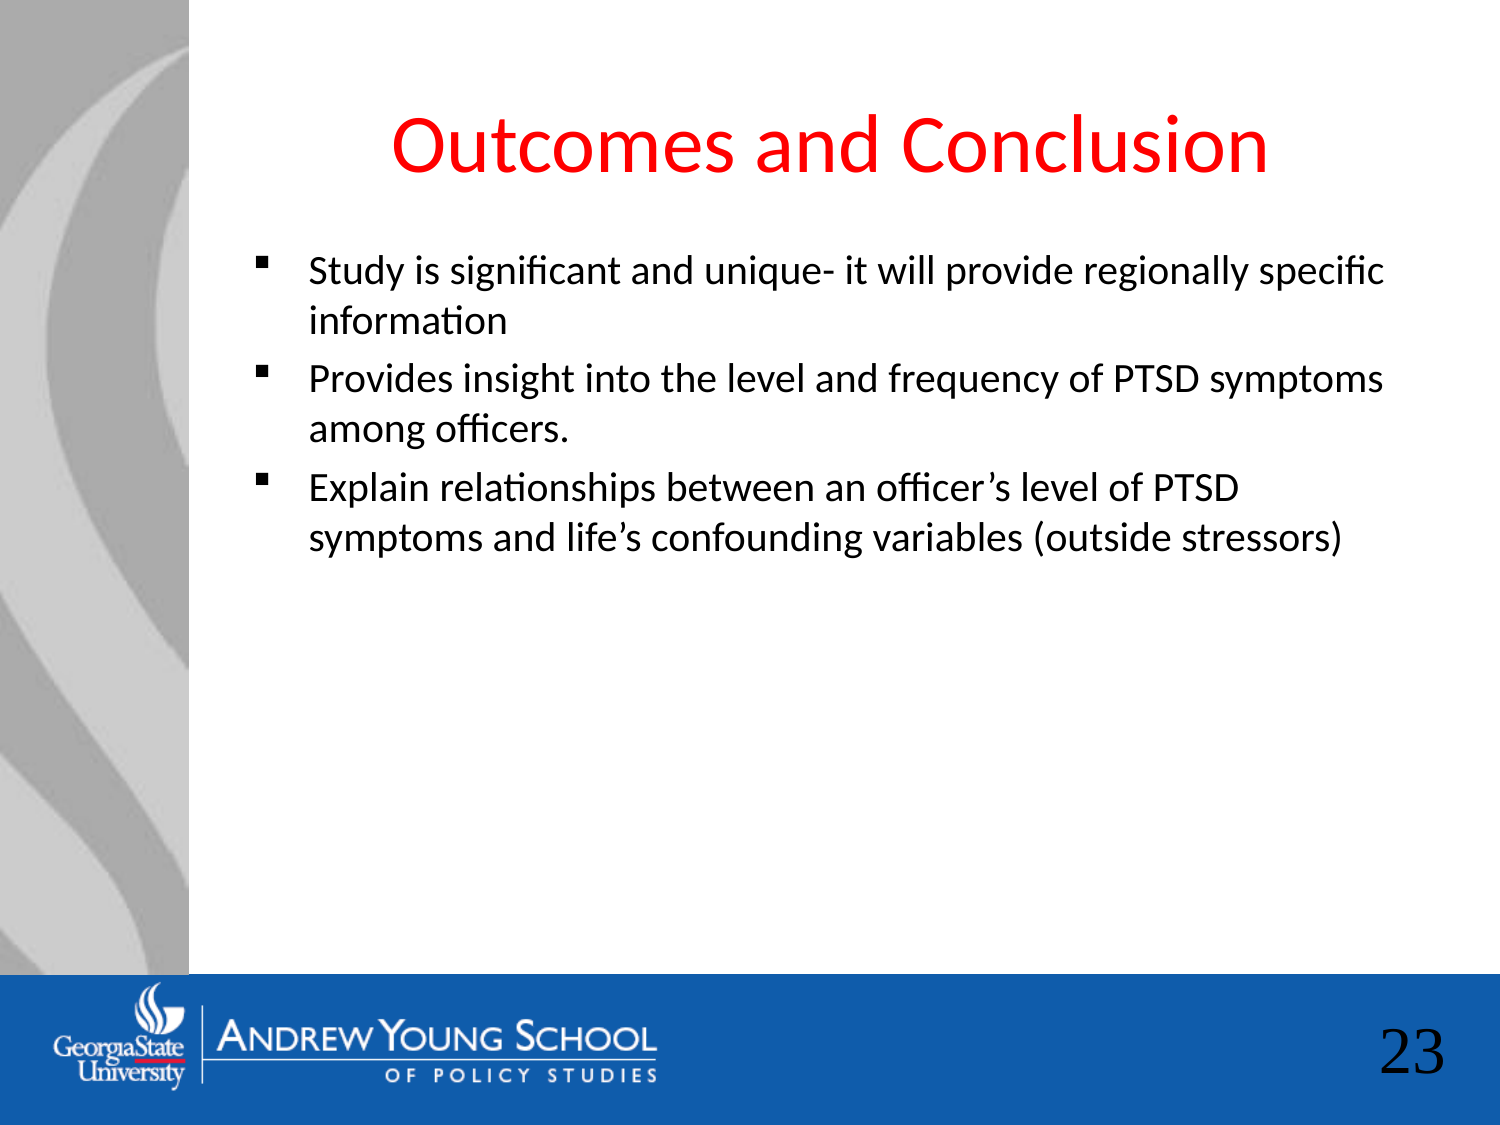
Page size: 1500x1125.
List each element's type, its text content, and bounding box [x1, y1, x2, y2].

title Outcomes and Conclusion [237, 45, 1425, 233]
picture [0, 974, 1500, 1125]
list Study is significant and unique- it will provide regionally specific information Provides insight into the level and frequency of PTSD symptoms among officers. Explain relationships between an officer’s level of PTSD symptoms and life’s confounding variables (outside stressors) [237, 235, 1425, 936]
